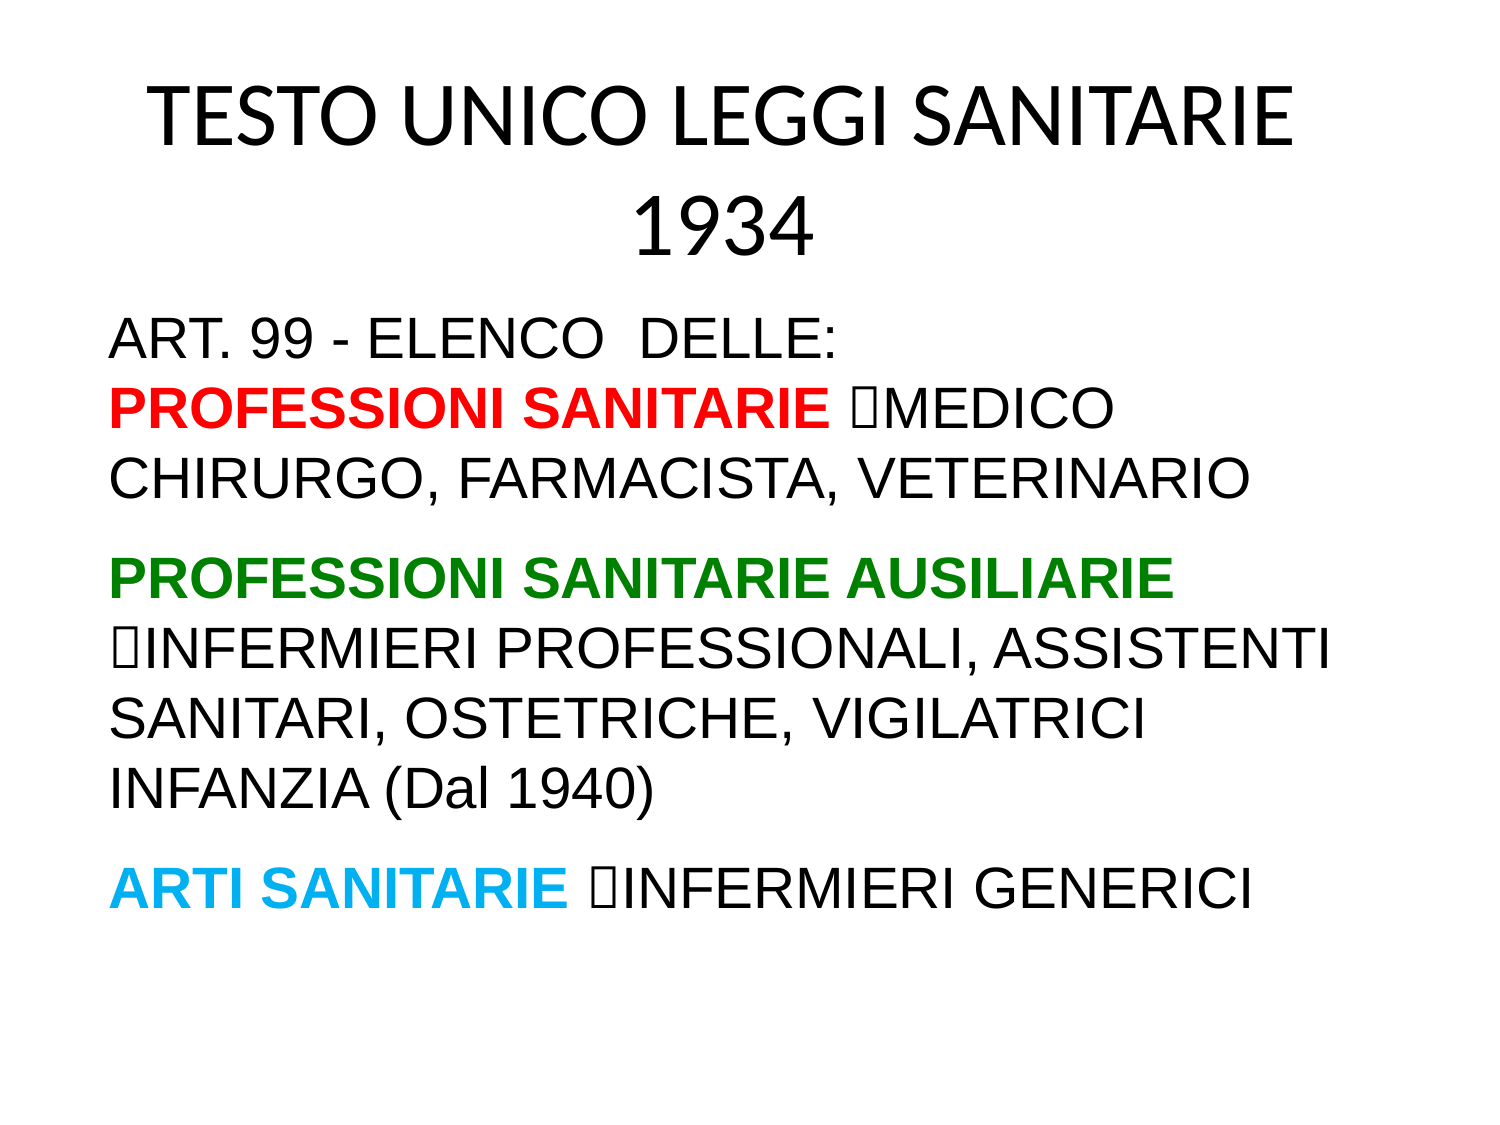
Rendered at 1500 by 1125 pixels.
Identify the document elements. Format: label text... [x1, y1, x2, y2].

title TESTO UNICO LEGGI SANITARIE 1934 [46, 70, 1398, 259]
text_box ART. 99 - ELENCO DELLE: PROFESSIONI SANITARIE MEDICO CHIRURGO, FARMACISTA, VETERINARIO PROFESSIONI SANITARIE AUSILIARIE INFERMIERI PROFESSIONALI, ASSISTENTI SANITARI, OSTETRICHE, VIGILATRICI INFANZIA (Dal 1940) ARTI SANITARIE INFERMIERI GENERICI [93, 292, 1360, 998]
